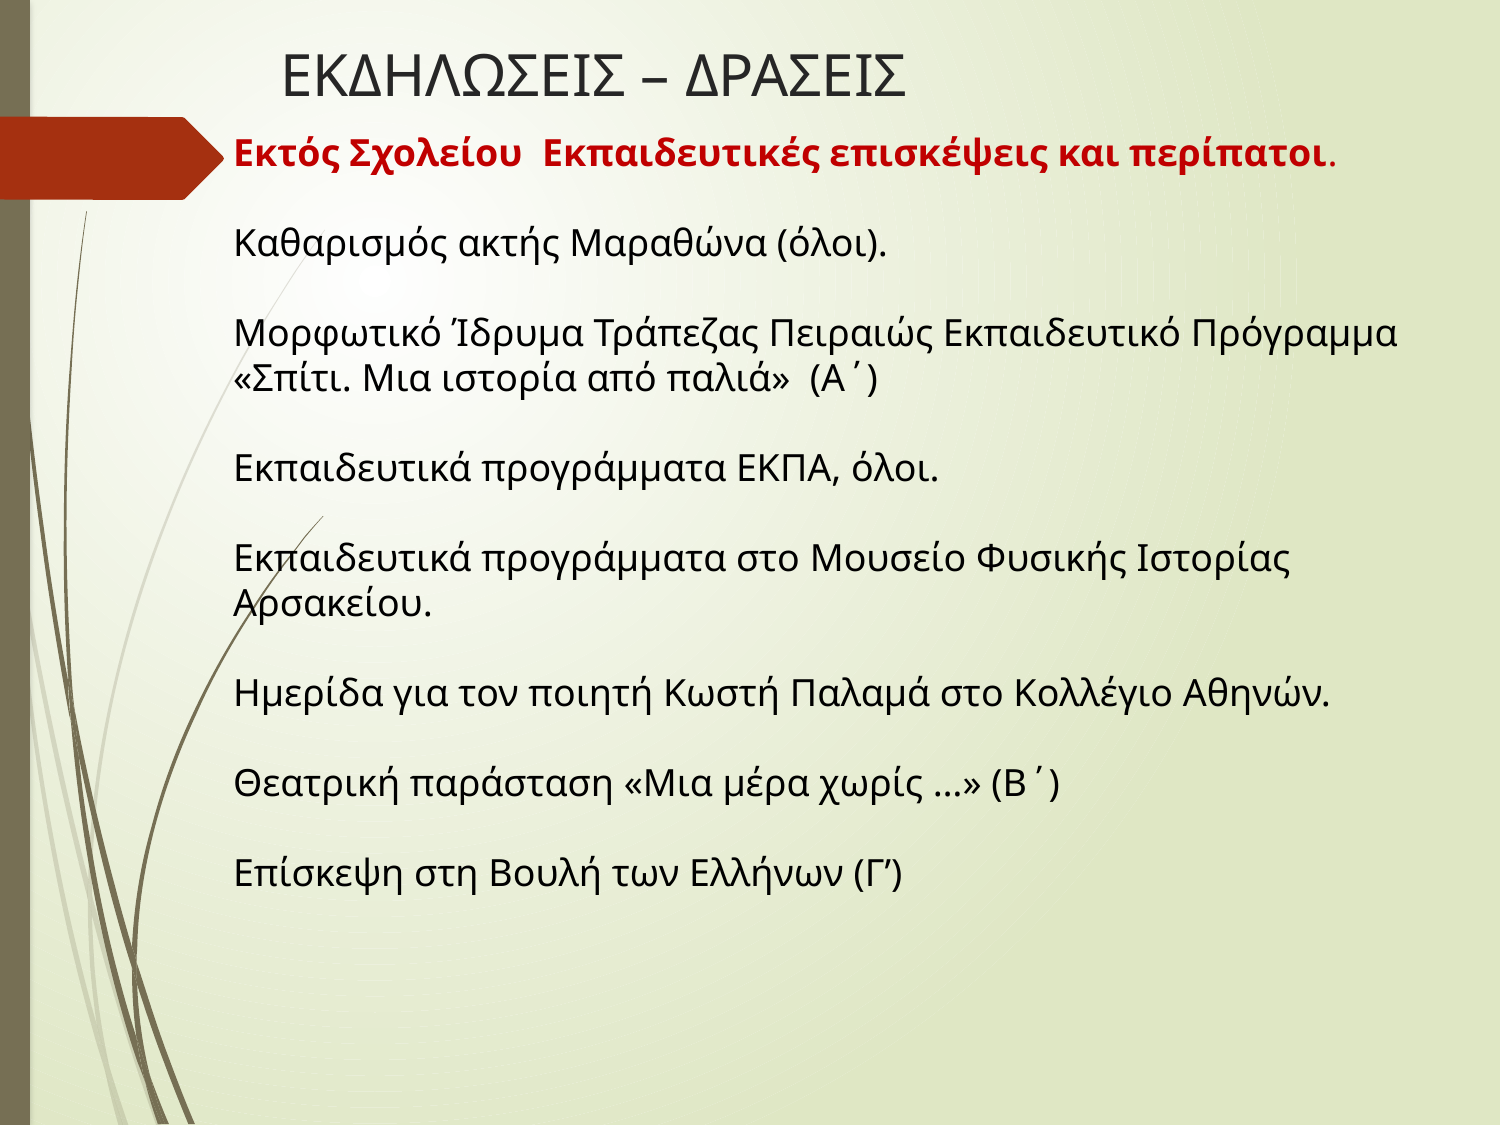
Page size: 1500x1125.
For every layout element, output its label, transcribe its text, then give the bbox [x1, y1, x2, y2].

text_box Εκτός Σχολείου Εκπαιδευτικές επισκέψεις και περίπατοι. Καθαρισμός ακτής Μαραθώνα (όλοι). Μορφωτικό Ίδρυμα Τράπεζας Πειραιώς Εκπαιδευτικό Πρόγραμμα «Σπίτι. Μια ιστορία από παλιά» (Α΄) Εκπαιδευτικά προγράμματα ΕΚΠΑ, όλοι. Εκπαιδευτικά προγράμματα στο Μουσείο Φυσικής Ιστορίας Αρσακείου. Ημερίδα για τον ποιητή Κωστή Παλαμά στο Κολλέγιο Αθηνών. Θεατρική παράσταση «Μια μέρα χωρίς …» (Β΄) Επίσκεψη στη Βουλή των Ελλήνων (Γ’) [218, 121, 1471, 947]
text_box ΕΚΔΗΛΩΣΕΙΣ – ΔΡΑΣΕΙΣ [265, 30, 1258, 116]
